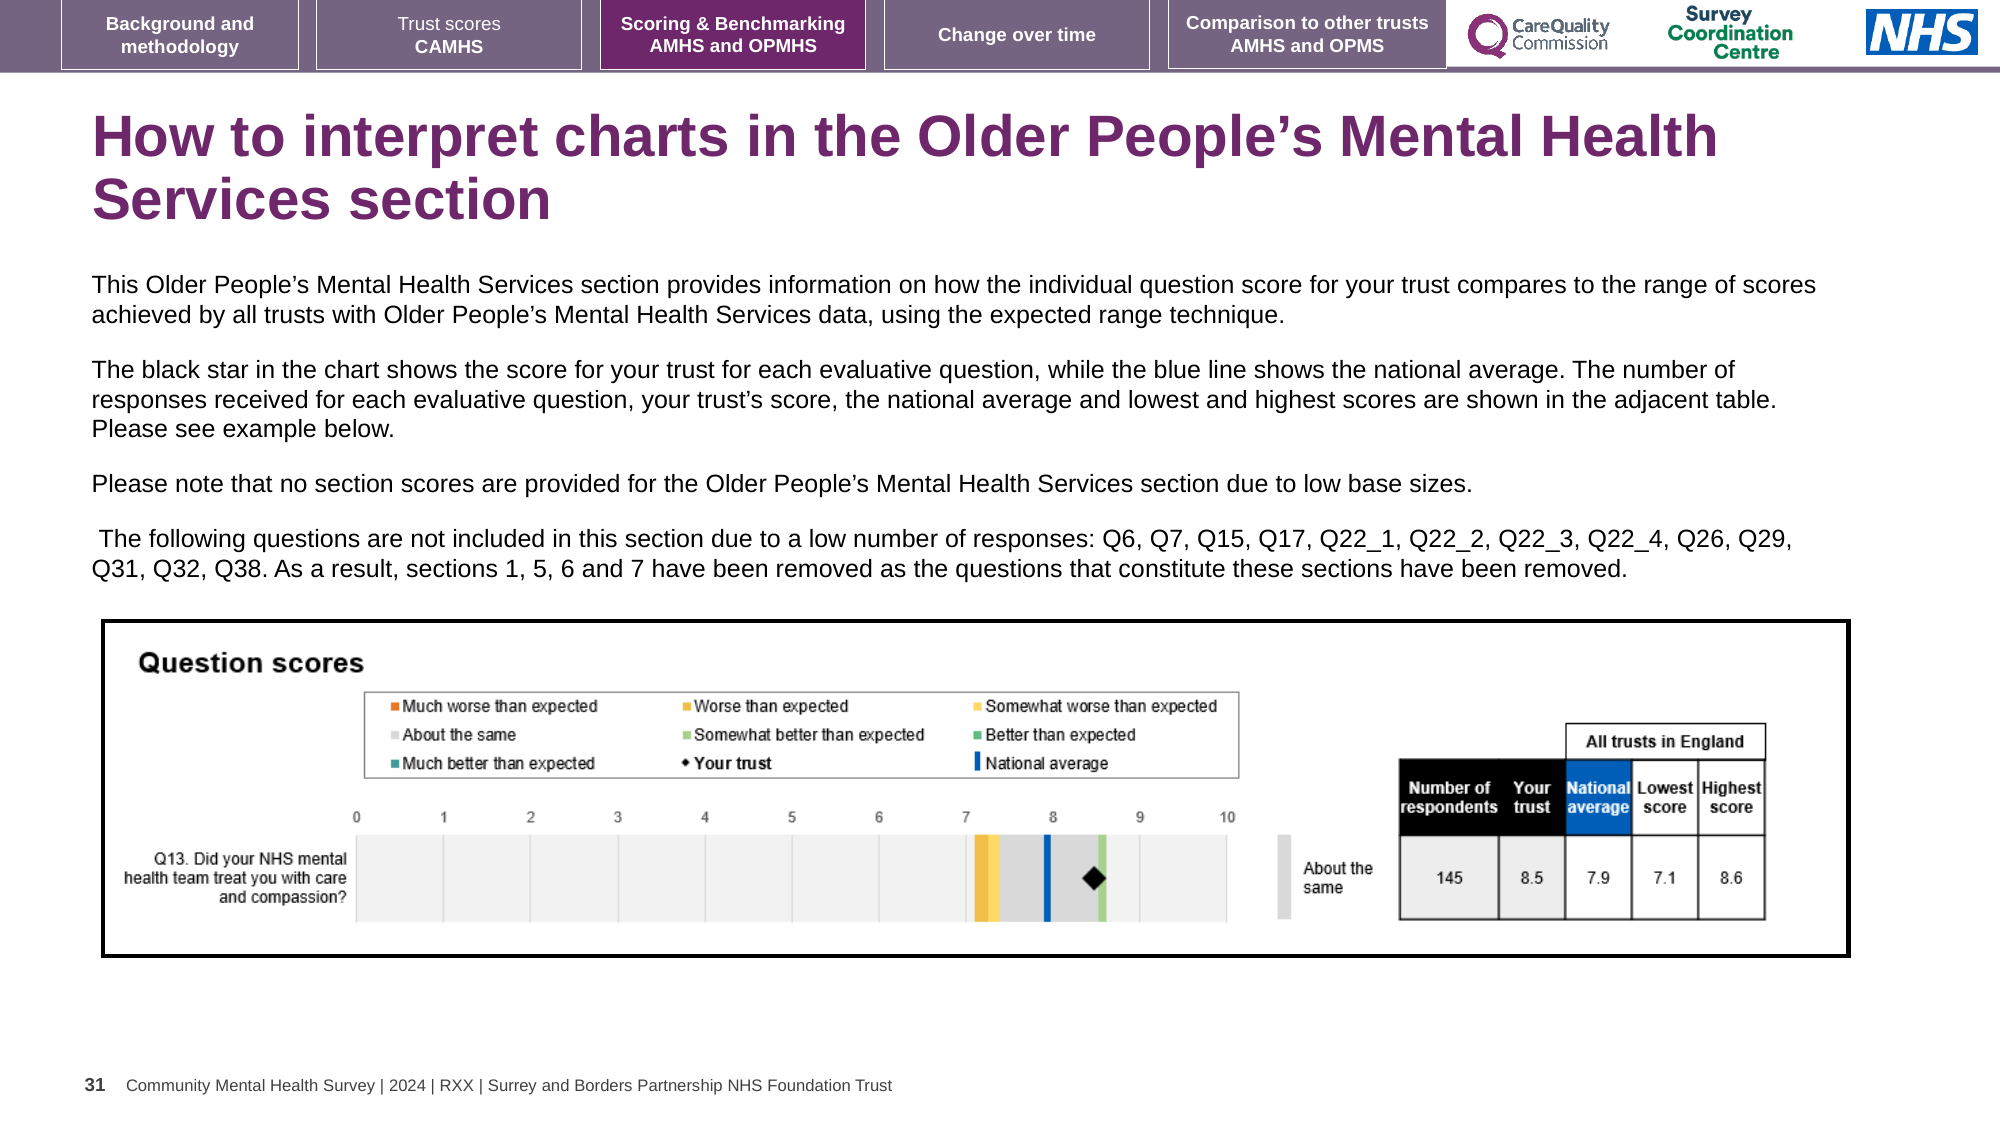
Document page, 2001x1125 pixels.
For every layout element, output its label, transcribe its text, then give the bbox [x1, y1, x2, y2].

picture [1666, 3, 1794, 61]
text_box 31 [84, 1065, 122, 1125]
text_box [102, 620, 1849, 957]
title How to interpret charts in the Older People’s Mental Health Services section [77, 115, 1950, 223]
picture [1866, 9, 1978, 55]
text_box This Older People’s Mental Health Services section provides information on how the individual question score for your trust compares to the range of scores achieved by all trusts with Older People’s Mental Health Services data, using the expected range technique. The black star in the chart shows the score for your trust for each evaluative question, while the blue line shows the national average. The number of responses received for each evaluative question, your trust’s score, the national average and lowest and highest scores are shown in the adjacent table. Please see example below. Please note that no section scores are provided for the Older People’s Mental Health Services section due to low base sizes. The following questions are not included in this section due to a low number of responses: Q6, Q7, Q15, Q17, Q22_1, Q22_2, Q22_3, Q22_4, Q26, Q29, Q31, Q32, Q38. As a result, sections 1, 5, 6 and 7 have been removed as the questions that constitute these sections have been removed. [76, 260, 1849, 591]
picture [121, 644, 1780, 933]
picture [1467, 13, 1610, 59]
